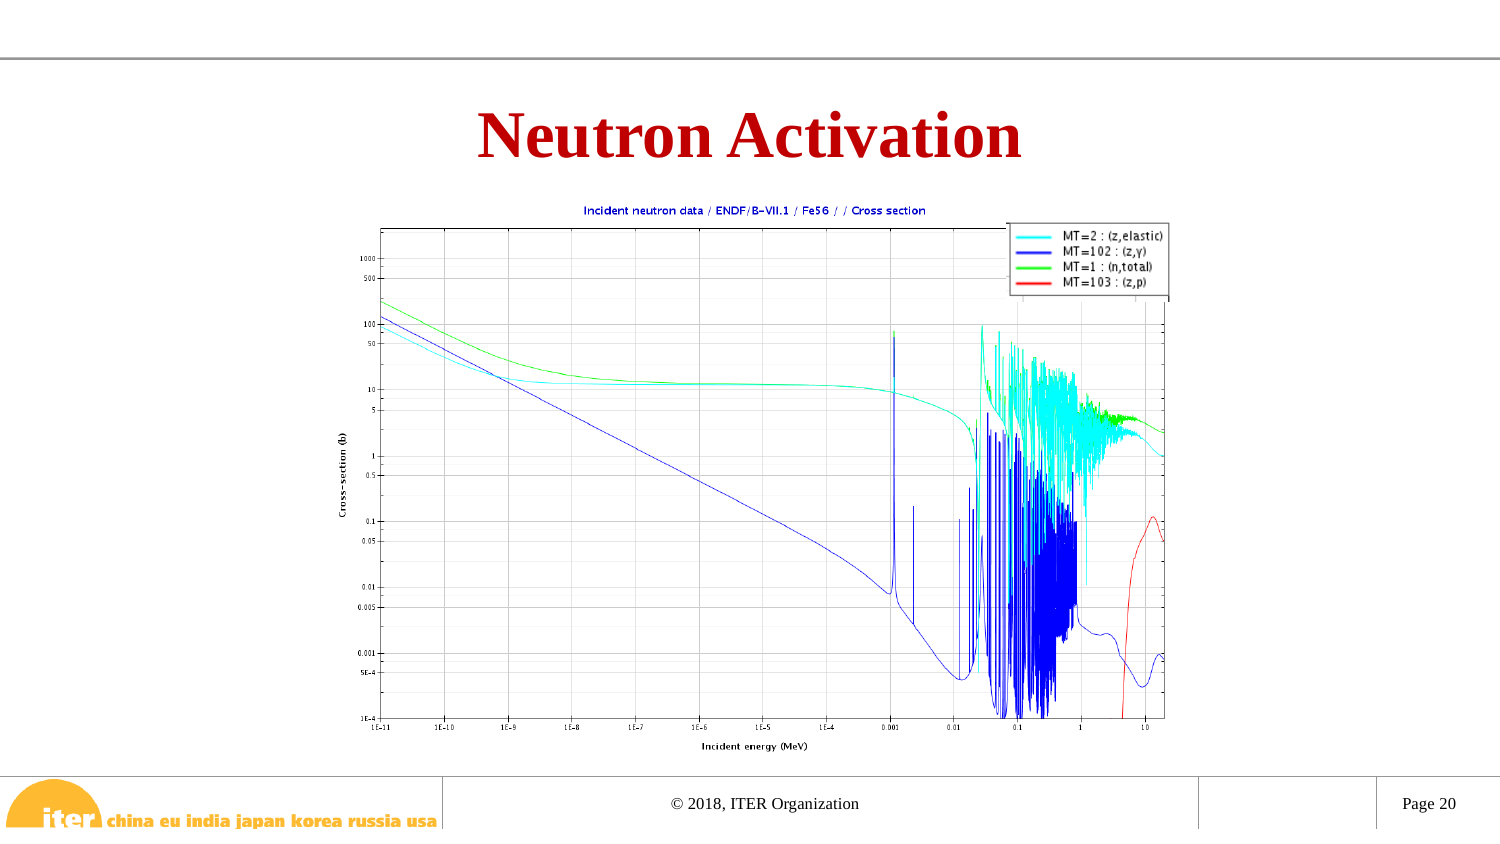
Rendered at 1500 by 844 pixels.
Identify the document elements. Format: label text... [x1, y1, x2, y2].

picture [106, 812, 438, 829]
title Neutron Activation [94, 75, 1407, 188]
picture [5, 779, 104, 828]
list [331, 196, 1169, 754]
picture [1006, 217, 1173, 302]
